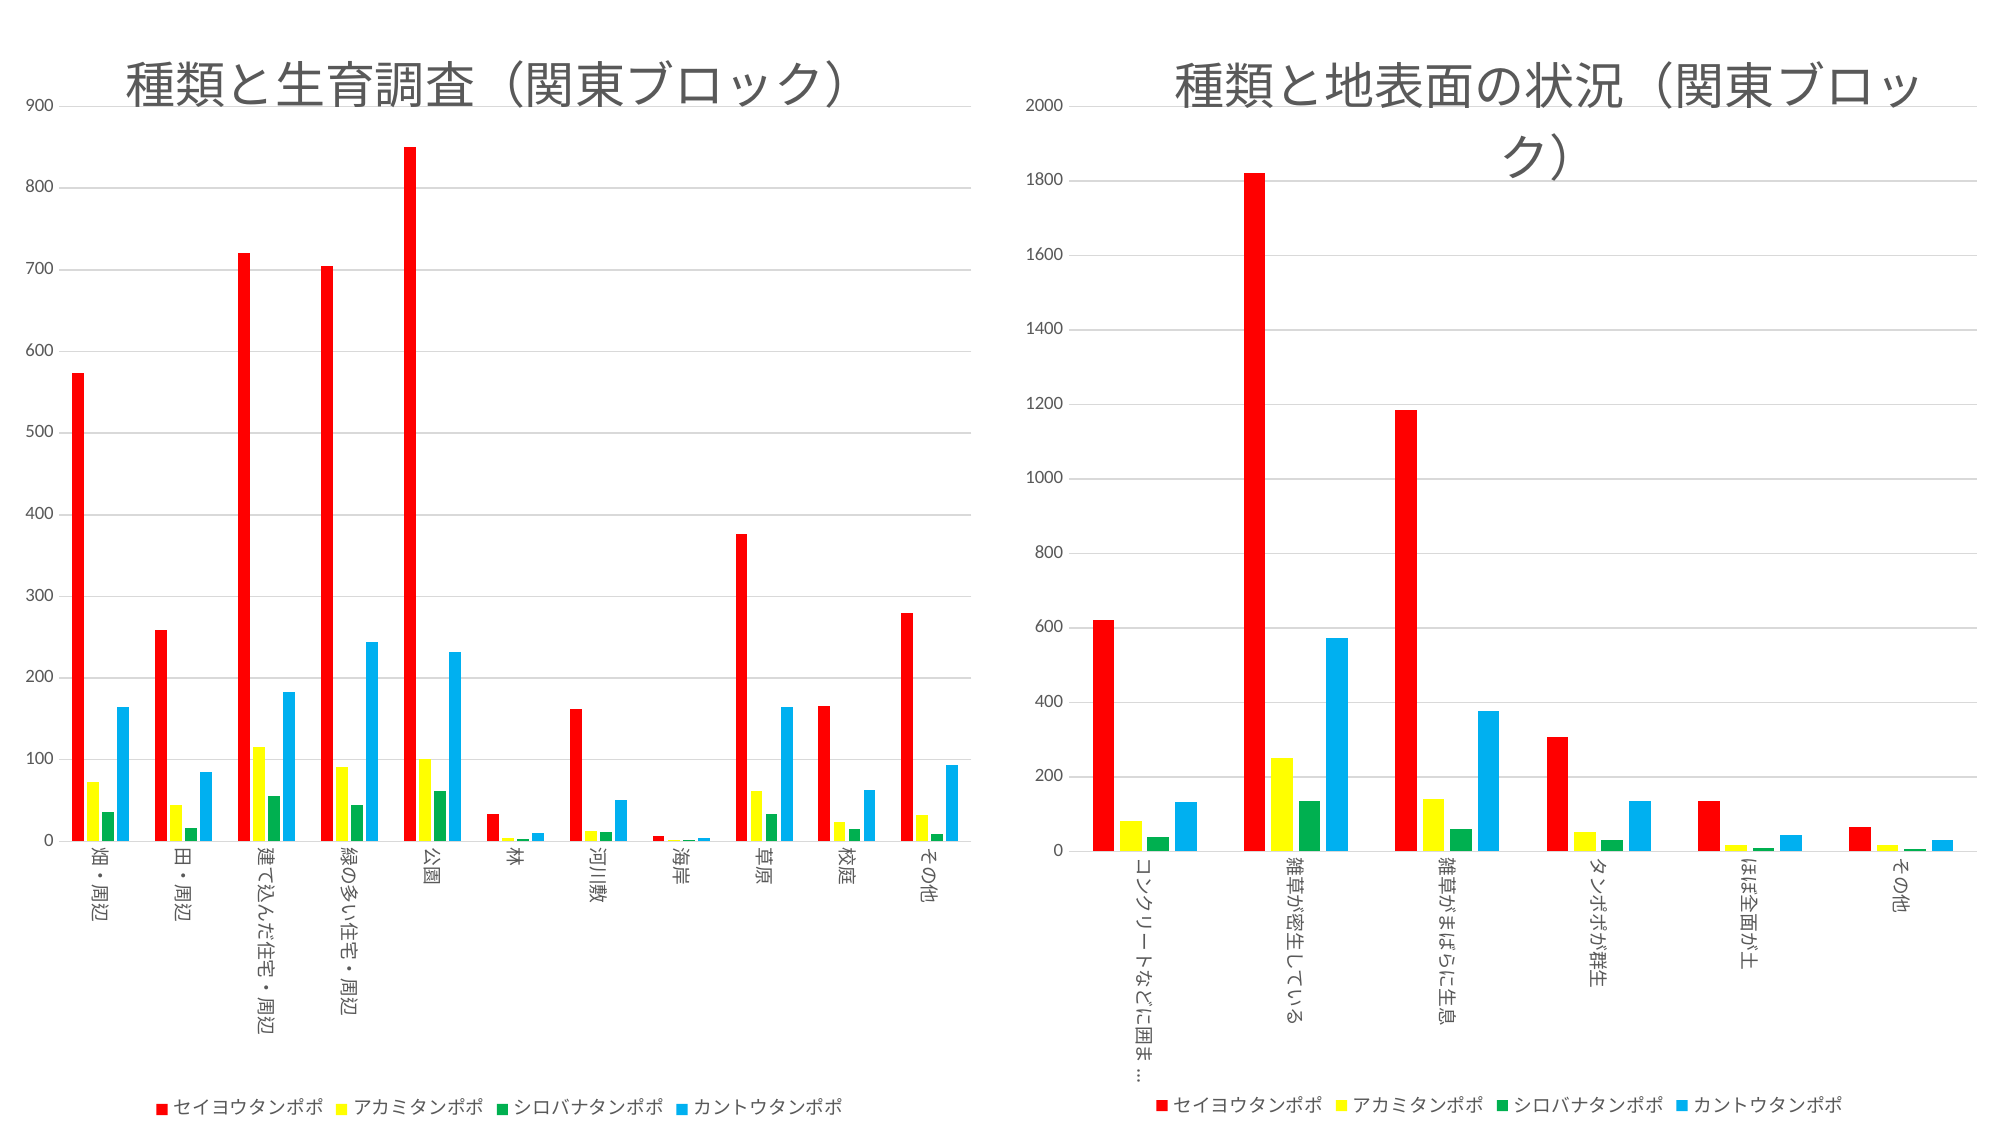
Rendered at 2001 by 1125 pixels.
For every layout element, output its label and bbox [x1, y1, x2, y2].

chart [0, 0, 2000, 1125]
